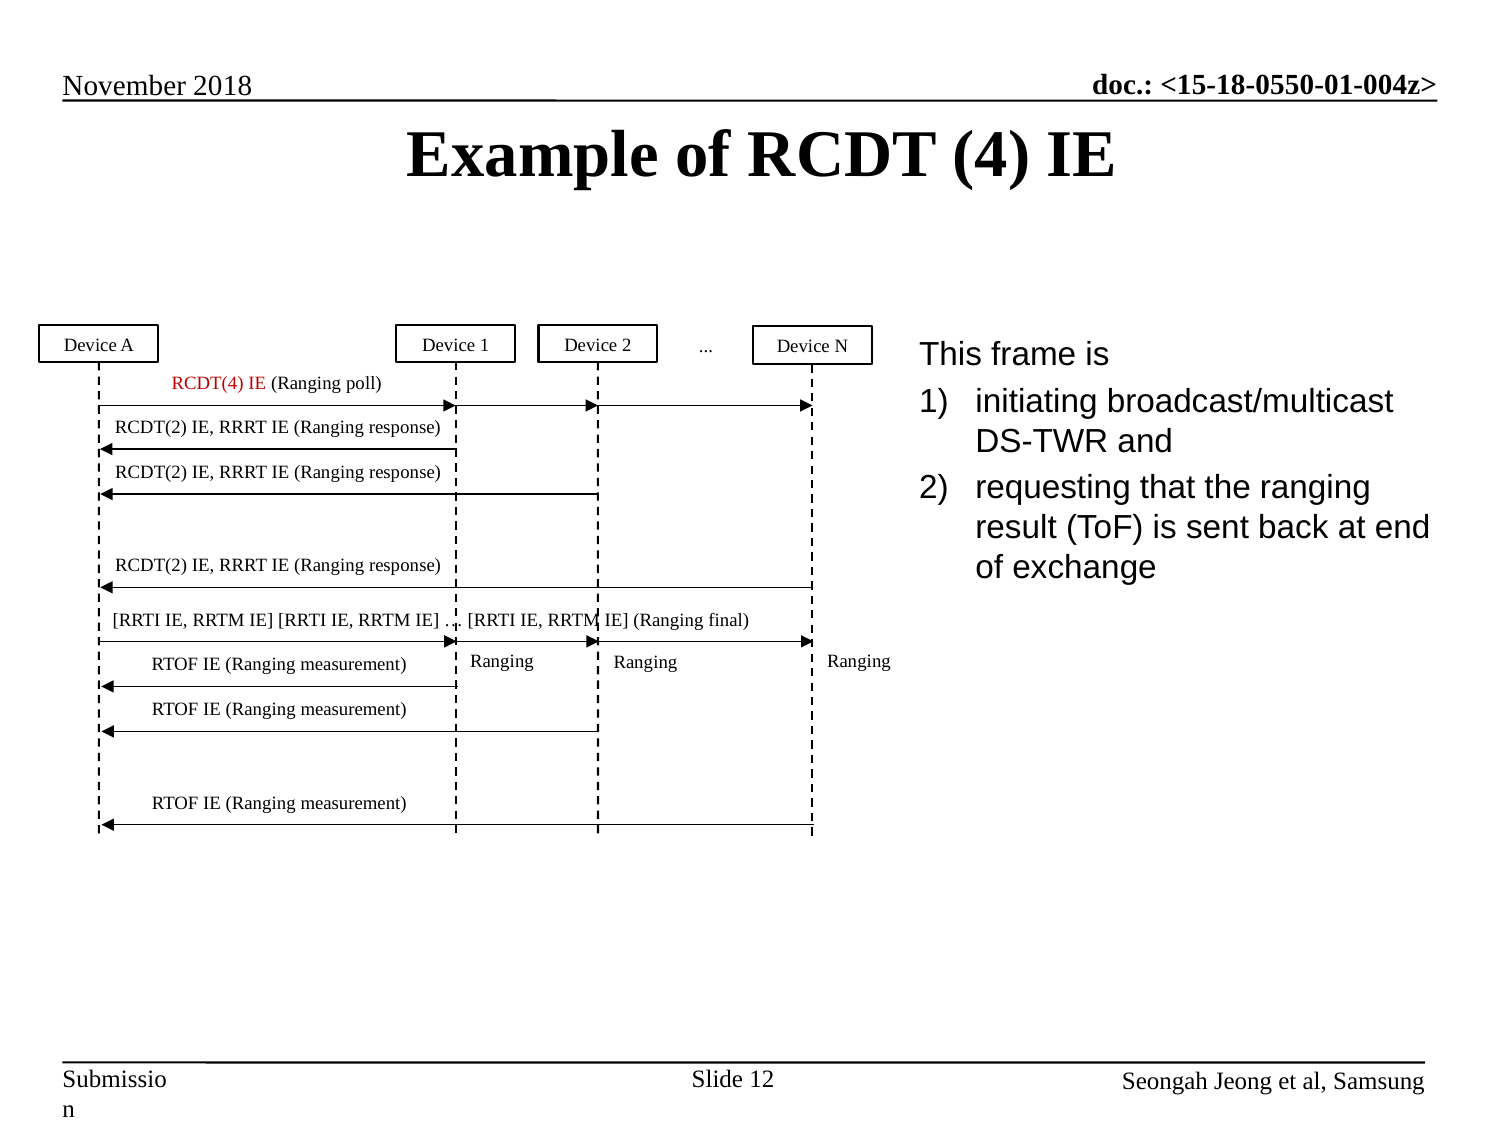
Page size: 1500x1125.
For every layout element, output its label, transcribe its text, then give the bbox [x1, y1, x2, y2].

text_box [39, 324, 954, 842]
text_box This frame is initiating broadcast/multicast DS-TWR and requesting that the ranging result (ToF) is sent back at end of exchange [954, 324, 1475, 750]
title Example of RCDT (4) IE [50, 112, 1475, 188]
